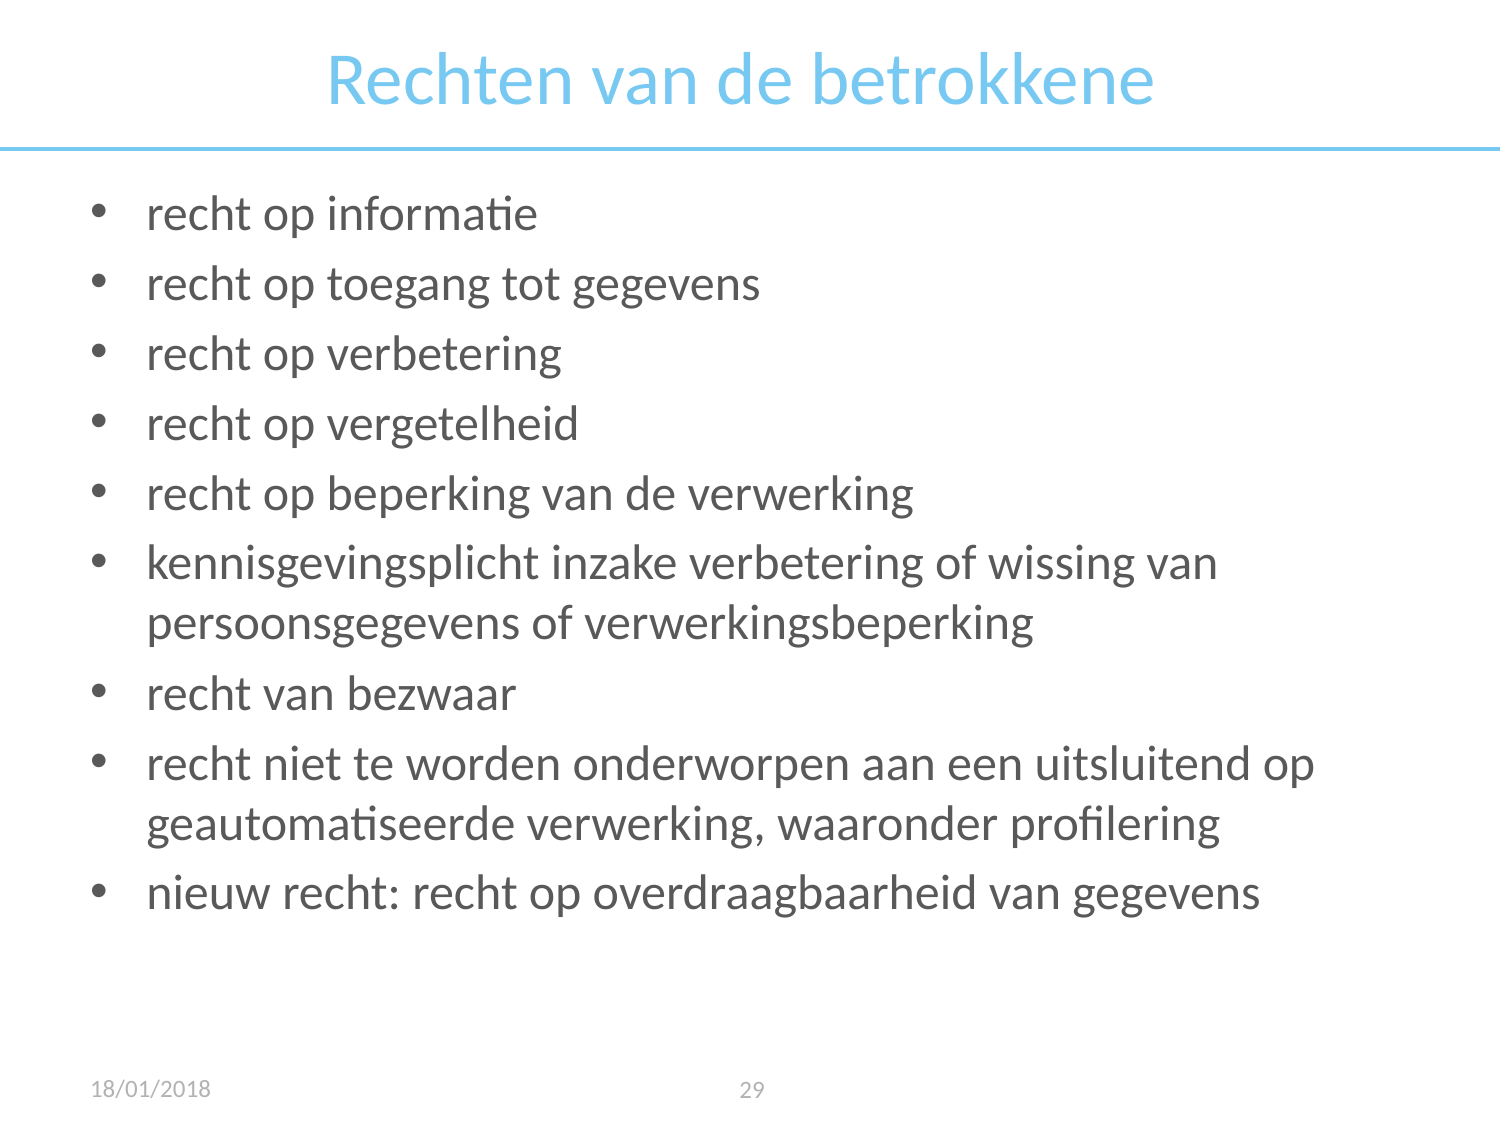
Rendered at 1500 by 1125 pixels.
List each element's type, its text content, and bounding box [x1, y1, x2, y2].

slide_number 29 [577, 1058, 928, 1119]
list recht op informatie recht op toegang tot gegevens recht op verbetering recht op vergetelheid recht op beperking van de verwerking kennisgevingsplicht inzake verbetering of wissing van persoonsgegevens of verwerkingsbeperking recht van bezwaar recht niet te worden onderworpen aan een uitsluitend op geautomatiseerde verwerking, waaronder profilering nieuw recht: recht op overdraagbaarheid van gegevens [75, 172, 1425, 1035]
title Rechten van de betrokkene [0, 0, 1500, 149]
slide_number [75, 1057, 425, 1118]
